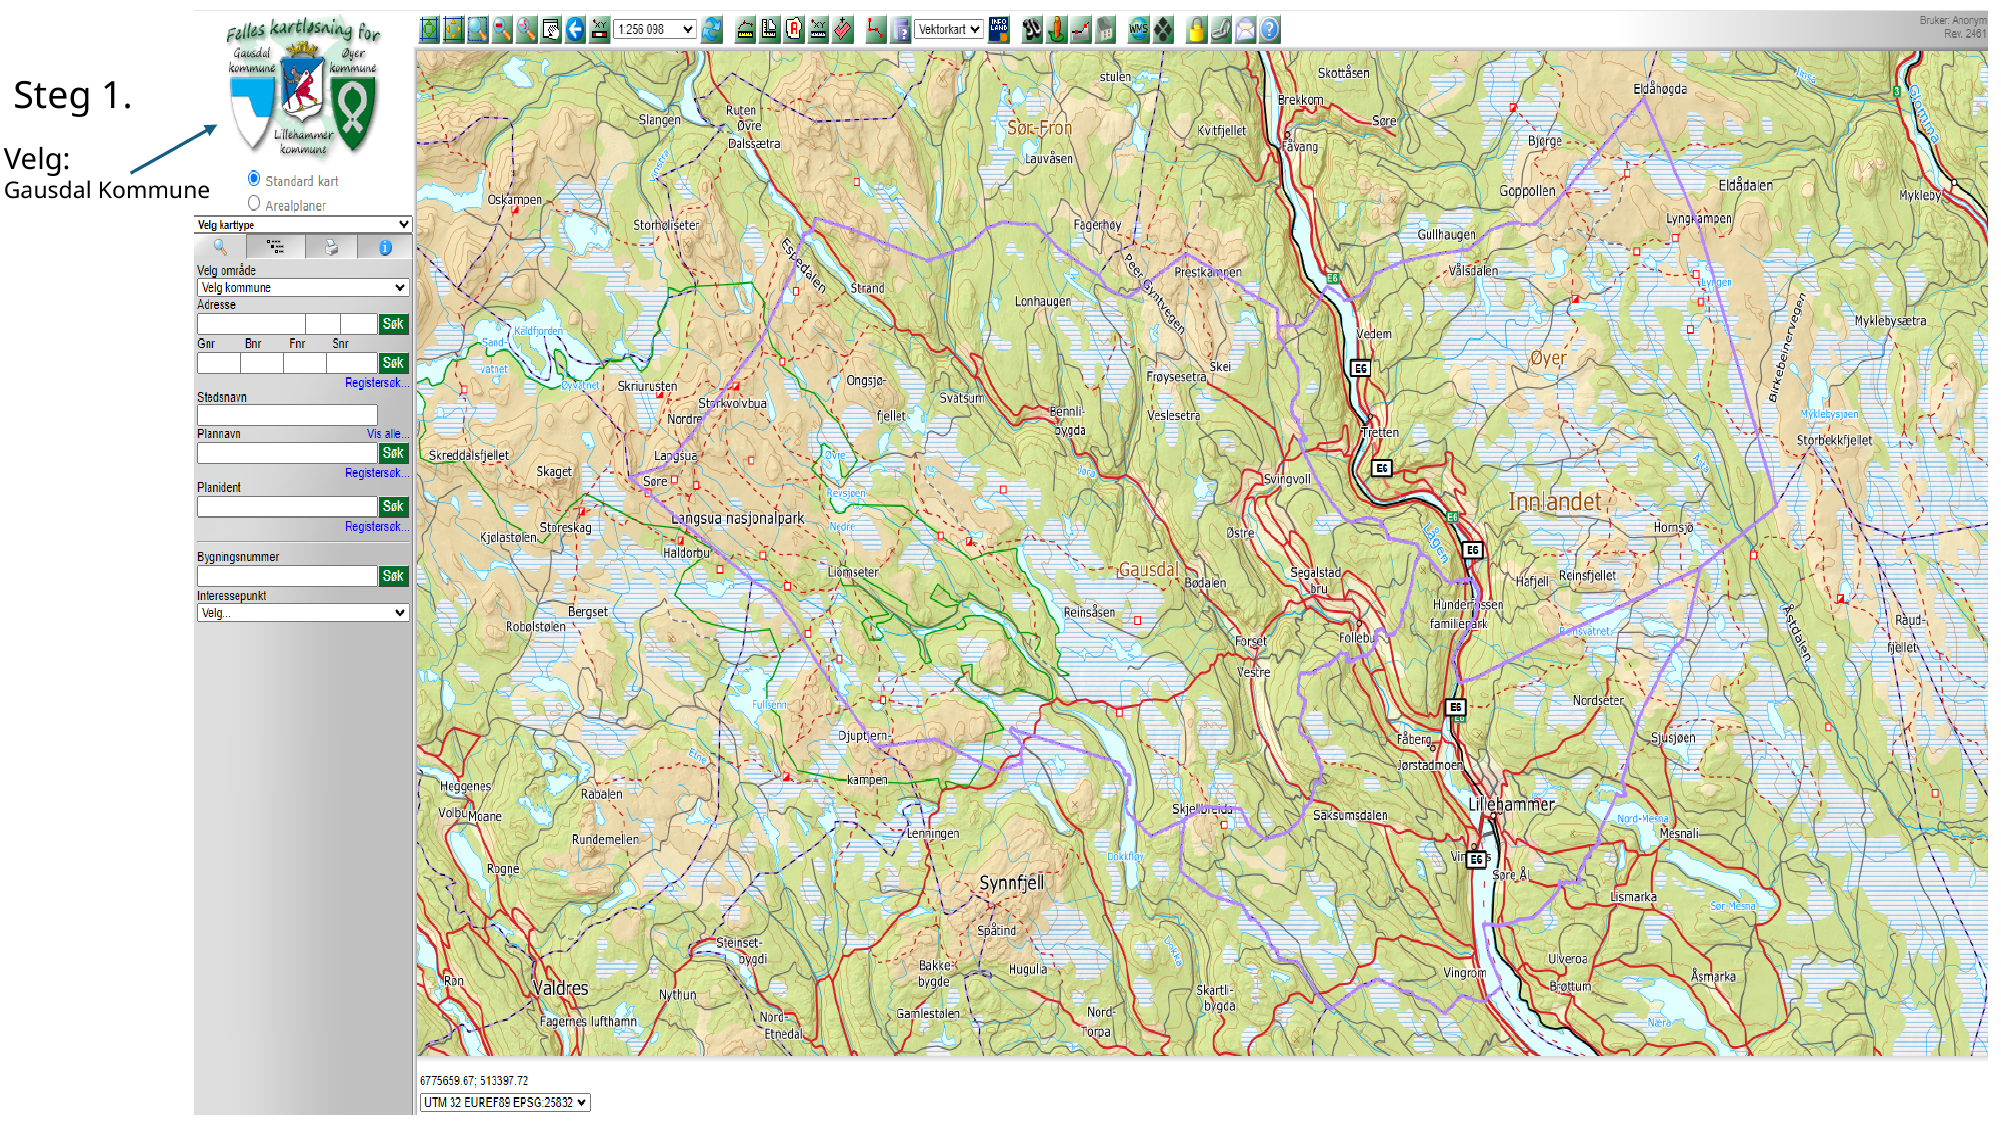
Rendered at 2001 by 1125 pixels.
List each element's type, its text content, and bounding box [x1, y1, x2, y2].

text_box Velg: Gausdal Kommune [0, 132, 193, 210]
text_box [130, 123, 218, 174]
text_box Steg 1. [0, 18, 193, 124]
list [193, 9, 1989, 1116]
